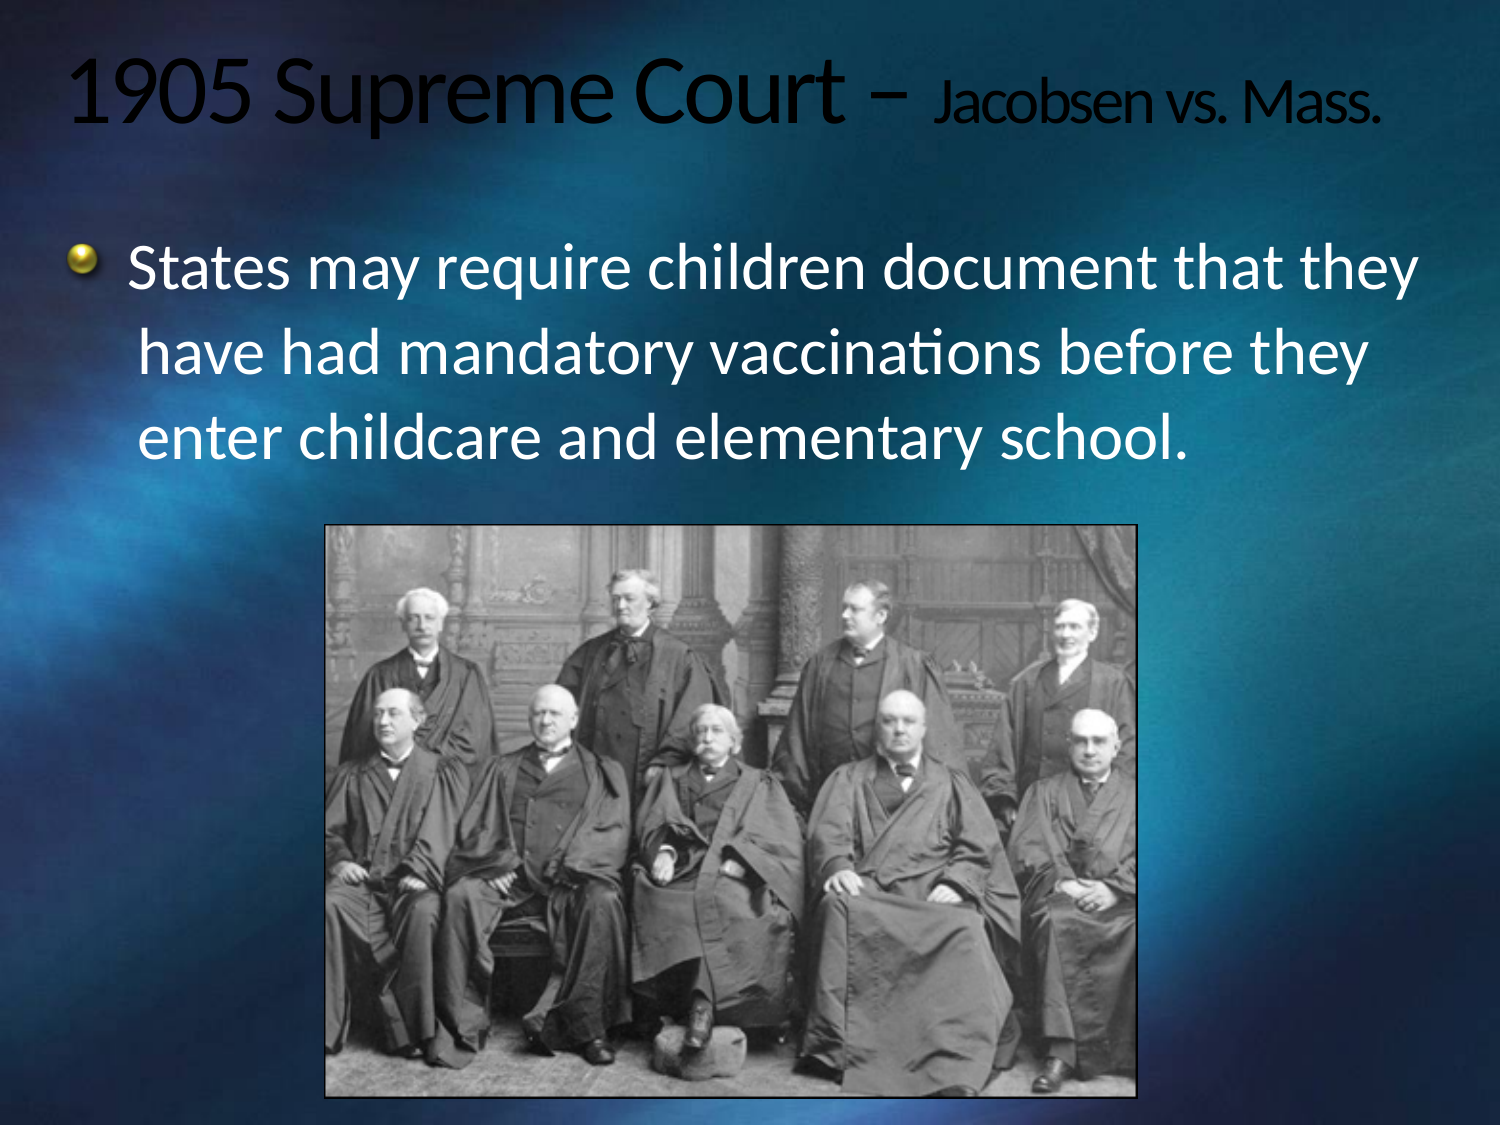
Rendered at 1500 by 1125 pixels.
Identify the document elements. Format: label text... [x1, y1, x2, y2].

picture [0, 0, 1500, 1125]
title 1905 Supreme Court – Jacobsen vs. Mass. [62, 37, 1438, 147]
list States may require children document that they have had mandatory vaccinations before they enter childcare and elementary school. [62, 231, 1438, 571]
